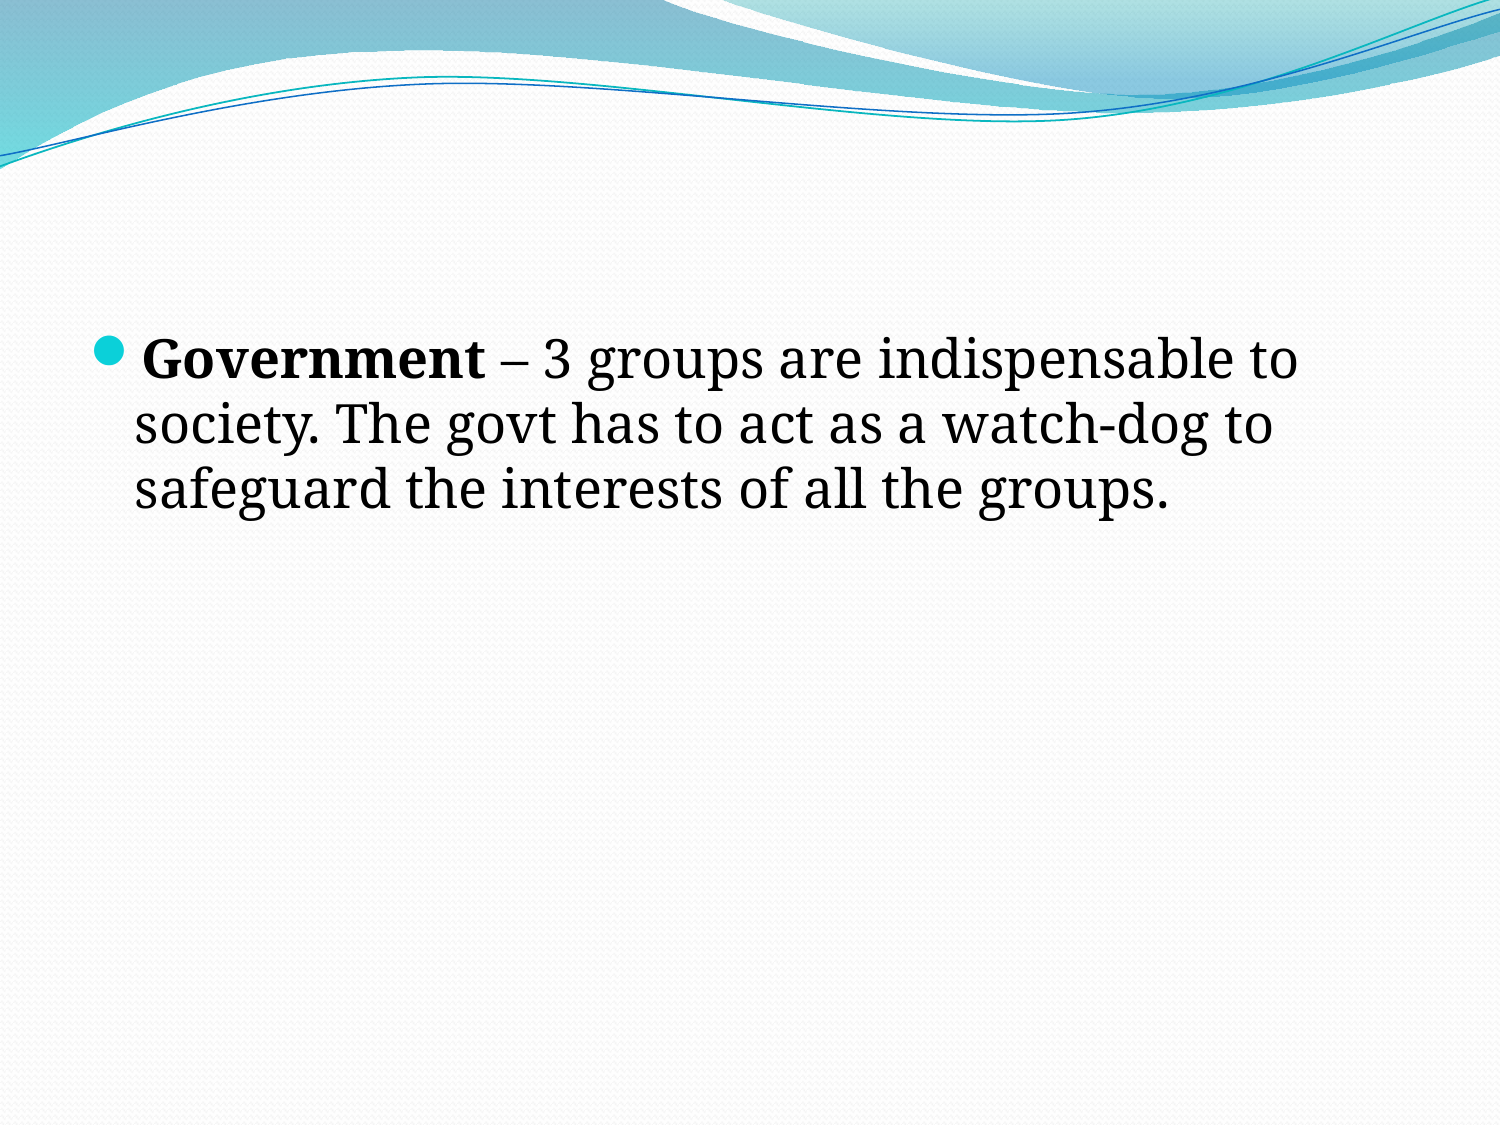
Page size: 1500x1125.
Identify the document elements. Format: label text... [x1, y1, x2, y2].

list Government – 3 groups are indispensable to society. The govt has to act as a watch-dog to safeguard the interests of all the groups. [75, 317, 1425, 1038]
